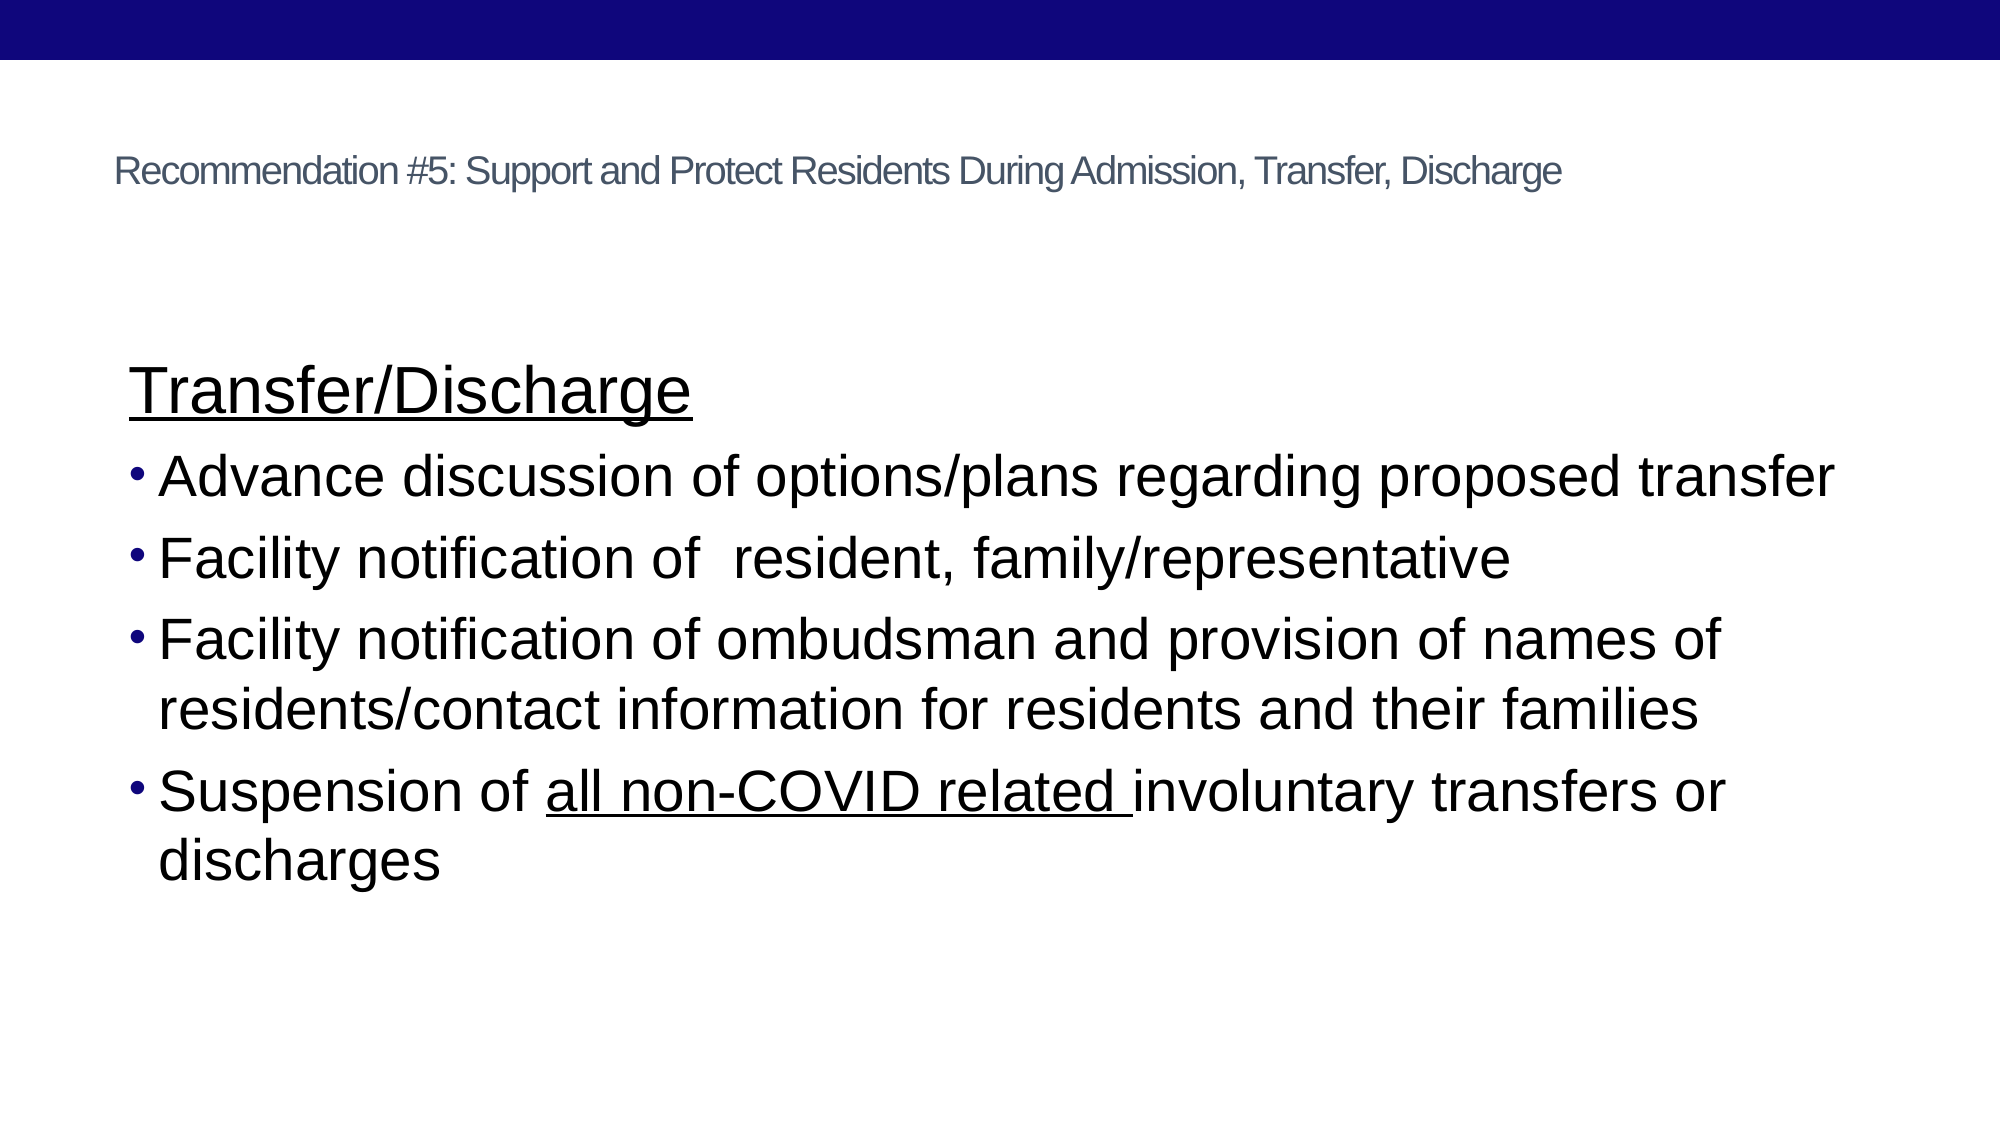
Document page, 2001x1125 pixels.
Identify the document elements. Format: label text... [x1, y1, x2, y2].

title Recommendation #5: Support and Protect Residents During Admission, Transfer, Discharge [98, 87, 1899, 250]
list Transfer/Discharge Advance discussion of options/plans regarding proposed transfer Facility notification of resident, family/representative Facility notification of ombudsman and provision of names of residents/contact information for residents and their families Suspension of all non-COVID related involuntary transfers or discharges [114, 339, 1914, 980]
